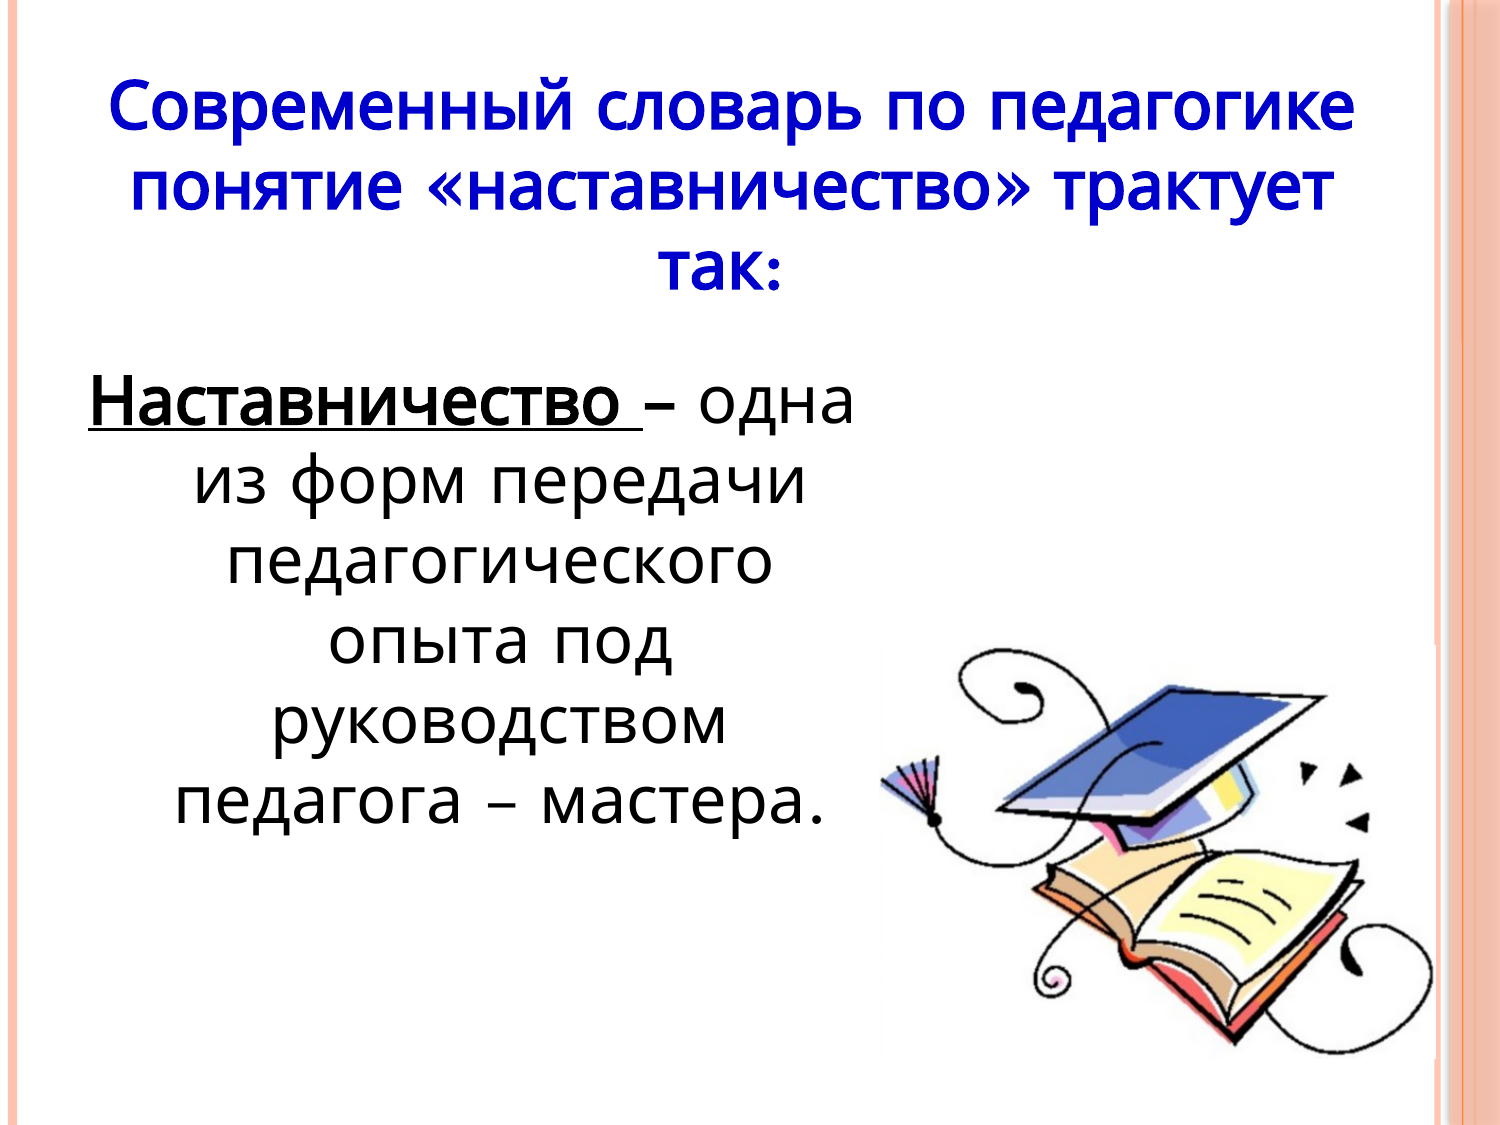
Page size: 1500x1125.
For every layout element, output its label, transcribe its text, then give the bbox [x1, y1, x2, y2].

text_box Современный словарь по педагогике понятие «наставничество» трактует так: [41, 54, 1424, 244]
picture [879, 644, 1436, 1060]
text_box Наставничество – одна из форм передачи педагогического опыта под руководством педагога – мастера. [53, 349, 892, 845]
